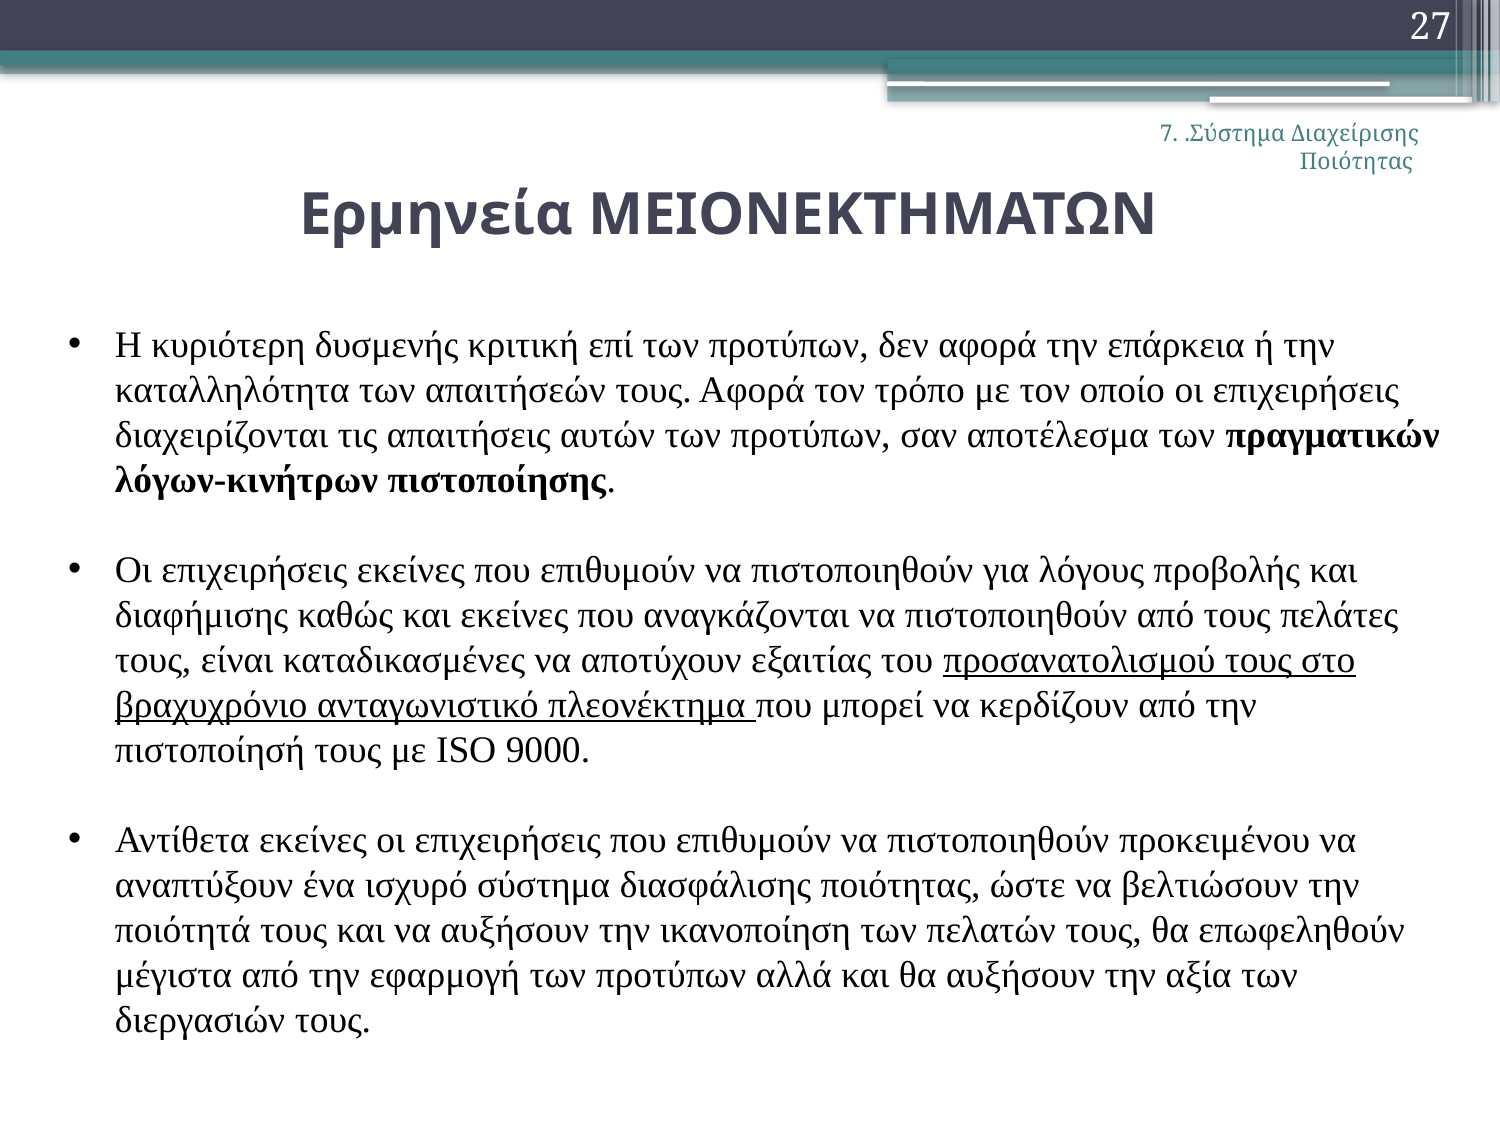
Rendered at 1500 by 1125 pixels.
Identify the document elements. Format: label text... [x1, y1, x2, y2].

title Ερμηνεία ΜΕΙΟΝΕΚΤΗΜΑΤΩΝ [53, 123, 1404, 299]
slide_number 27 [1341, 0, 1466, 61]
footer 7. .Σύστημα Διαχείρισης Ποιότητας [1038, 111, 1434, 187]
text_box Η κυριότερη δυσμενής κριτική επί των προτύπων, δεν αφορά την επάρκεια ή την καταλληλότητα των απαιτήσεών τους. Αφορά τον τρόπο με τον οποίο οι επιχειρήσεις διαχειρίζονται τις απαιτήσεις αυτών των προτύπων, σαν αποτέλεσμα των πραγματικών λόγων-κινήτρων πιστοποίησης. Οι επιχειρήσεις εκείνες που επιθυμούν να πιστοποιηθούν για λόγους προβολής και διαφήμισης καθώς και εκείνες που αναγκάζονται να πιστοποιηθούν από τους πελάτες τους, είναι καταδικασμένες να αποτύχουν εξαιτίας του προσανατολισμού τους στο βραχυχρόνιο ανταγωνιστικό πλεονέκτημα που μπορεί να κερδίζουν από την πιστοποίησή τους με ISO 9000. Αντίθετα εκείνες οι επιχειρήσεις που επιθυμούν να πιστοποιηθούν προκειμένου να αναπτύξουν ένα ισχυρό σύστημα διασφάλισης ποιότητας, ώστε να βελτιώσουν την ποιότητά τους και να αυξήσουν την ικανοποίηση των πελατών τους, θα επωφεληθούν μέγιστα από την εφαρμογή των προτύπων αλλά και θα αυξήσουν την αξία των διεργασιών τους. [53, 312, 1466, 1048]
